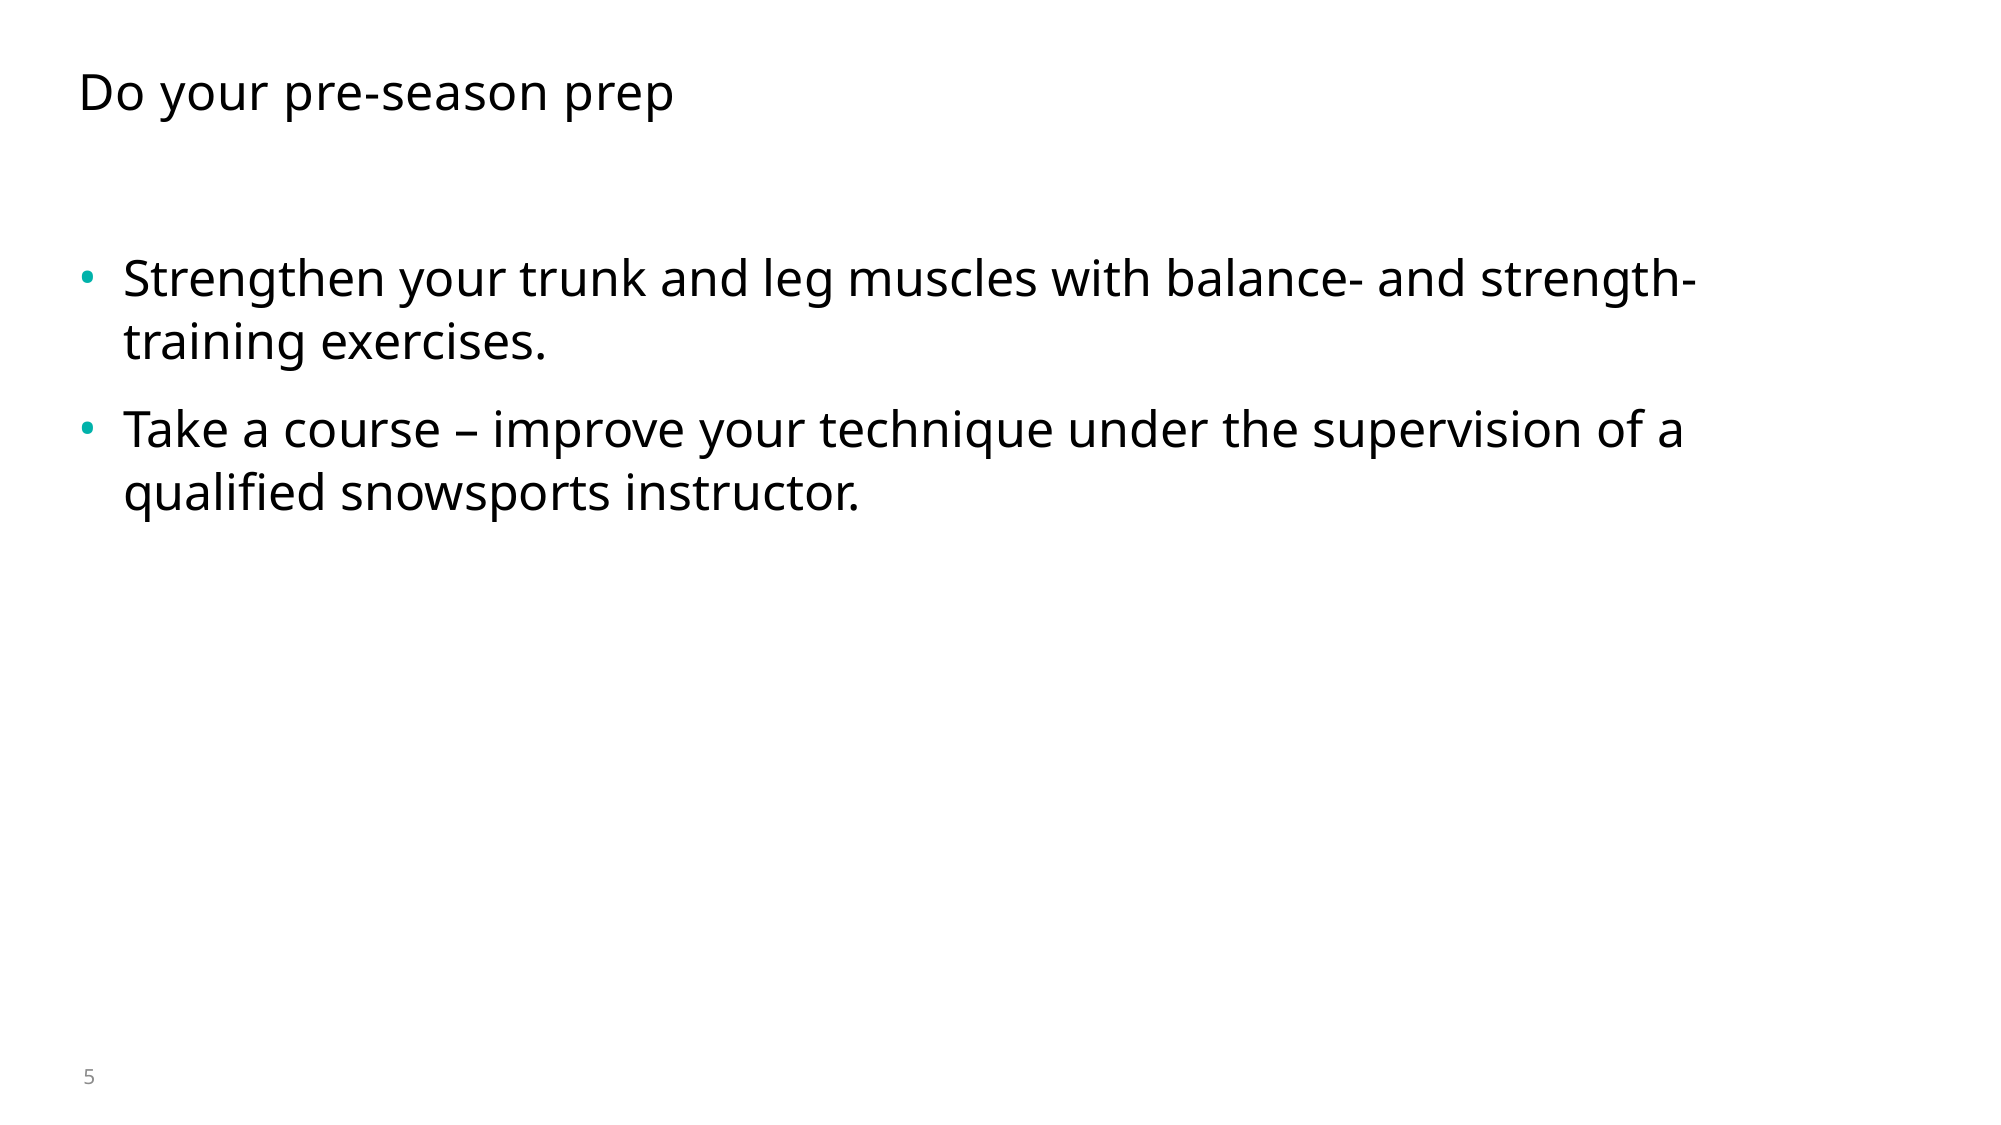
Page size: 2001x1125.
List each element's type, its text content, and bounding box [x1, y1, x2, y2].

list Strengthen your trunk and leg muscles with balance- and strength-training exercises. Take a course – improve your technique under the supervision of a qualified snowsports instructor. [78, 243, 1839, 1014]
title Do your pre-season prep [78, 59, 1922, 112]
slide_number 5 [83, 1063, 218, 1090]
